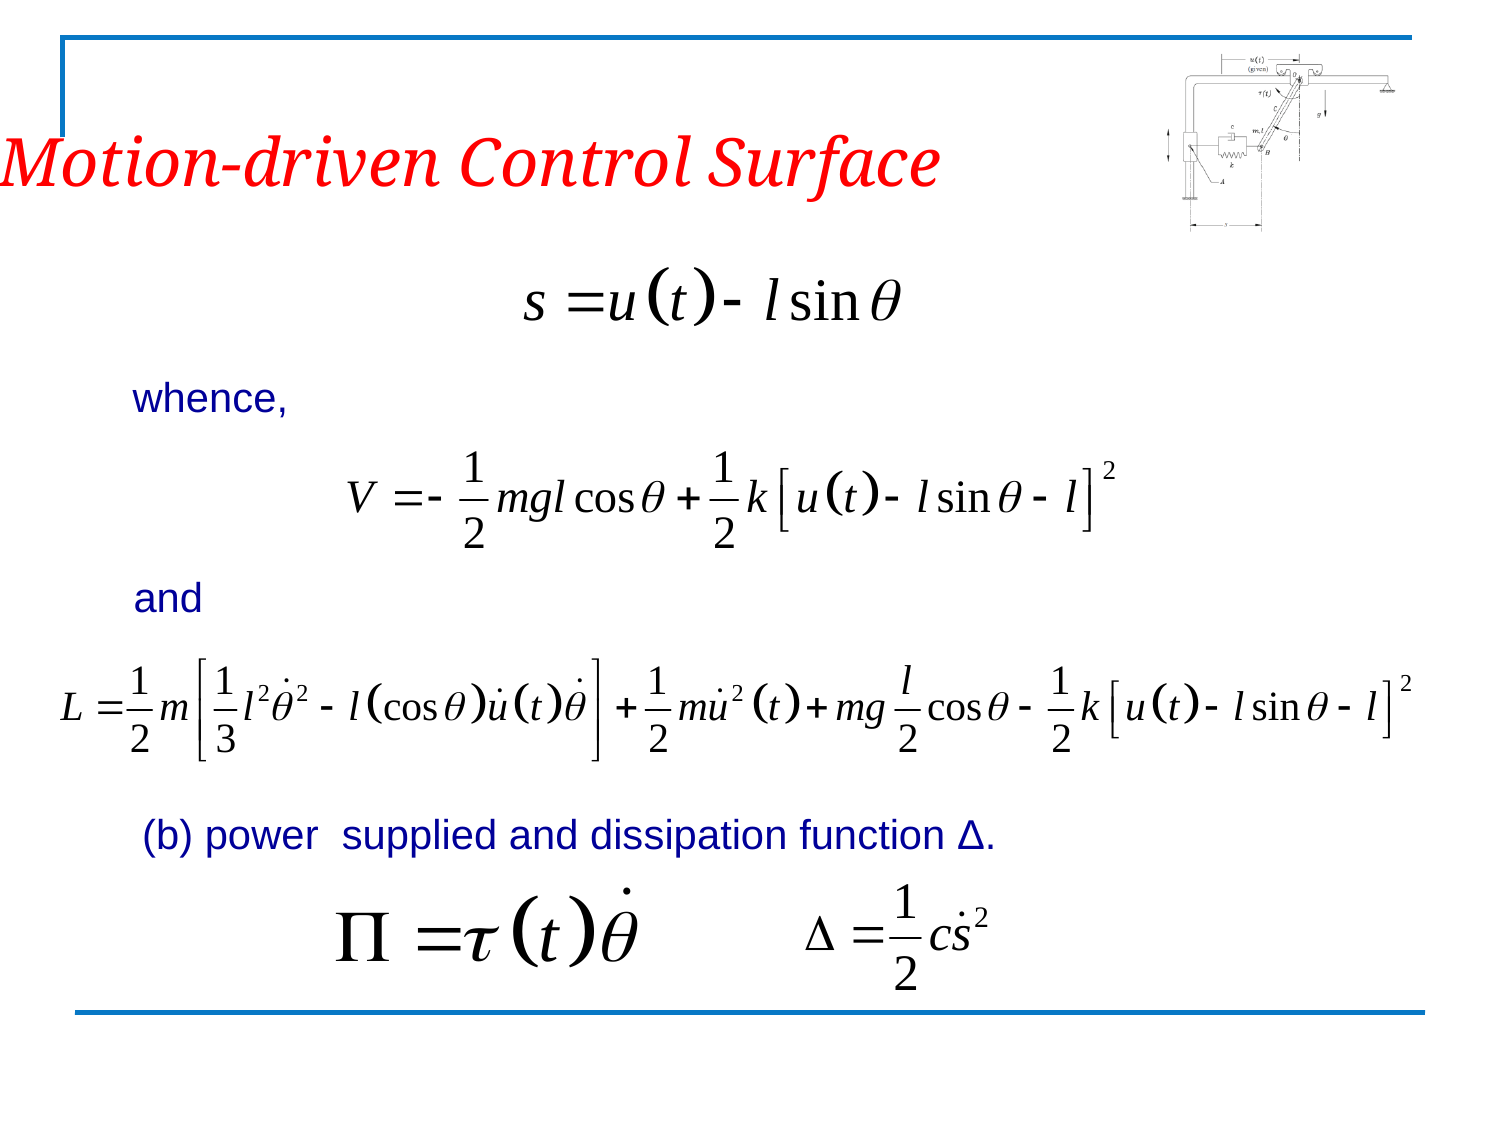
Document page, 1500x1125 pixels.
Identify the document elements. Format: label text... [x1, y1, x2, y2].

text_box whence, [117, 338, 304, 428]
text_box and [118, 538, 219, 629]
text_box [324, 881, 657, 1005]
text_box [342, 438, 1125, 559]
picture [1133, 48, 1400, 237]
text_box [796, 869, 999, 1003]
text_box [52, 650, 1421, 770]
text_box Motion-driven Control Surface [0, 72, 957, 207]
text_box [513, 255, 916, 357]
